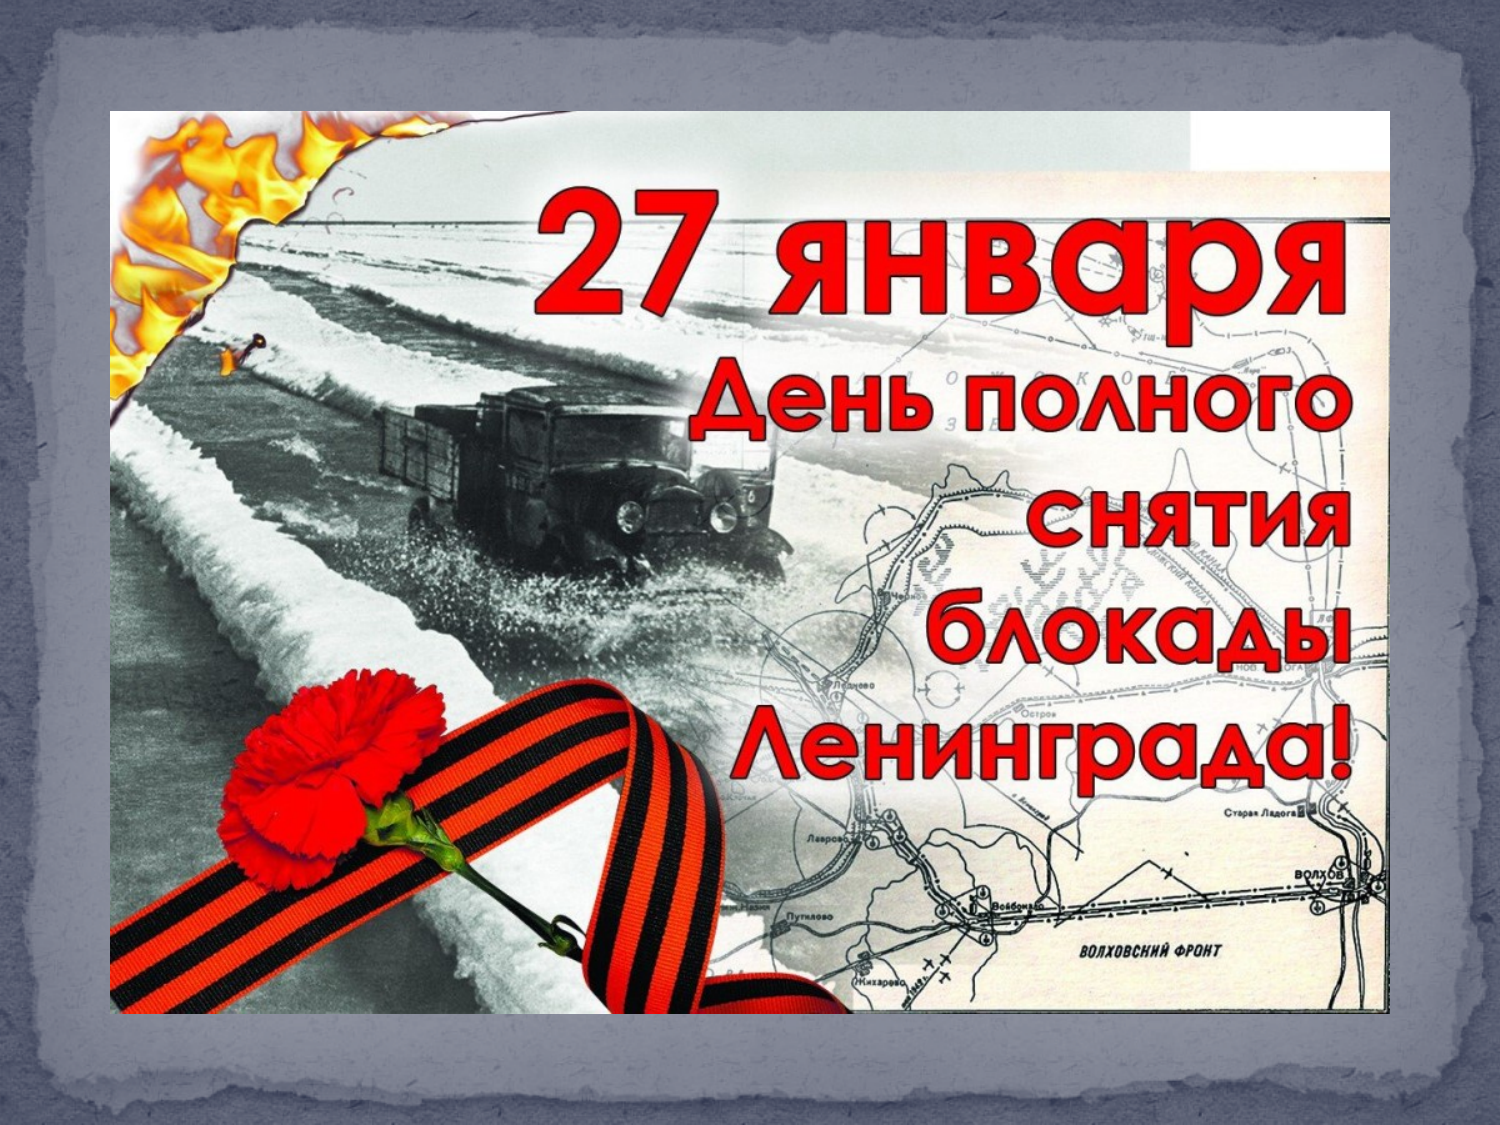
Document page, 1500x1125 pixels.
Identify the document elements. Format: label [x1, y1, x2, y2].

picture [110, 112, 1390, 1014]
